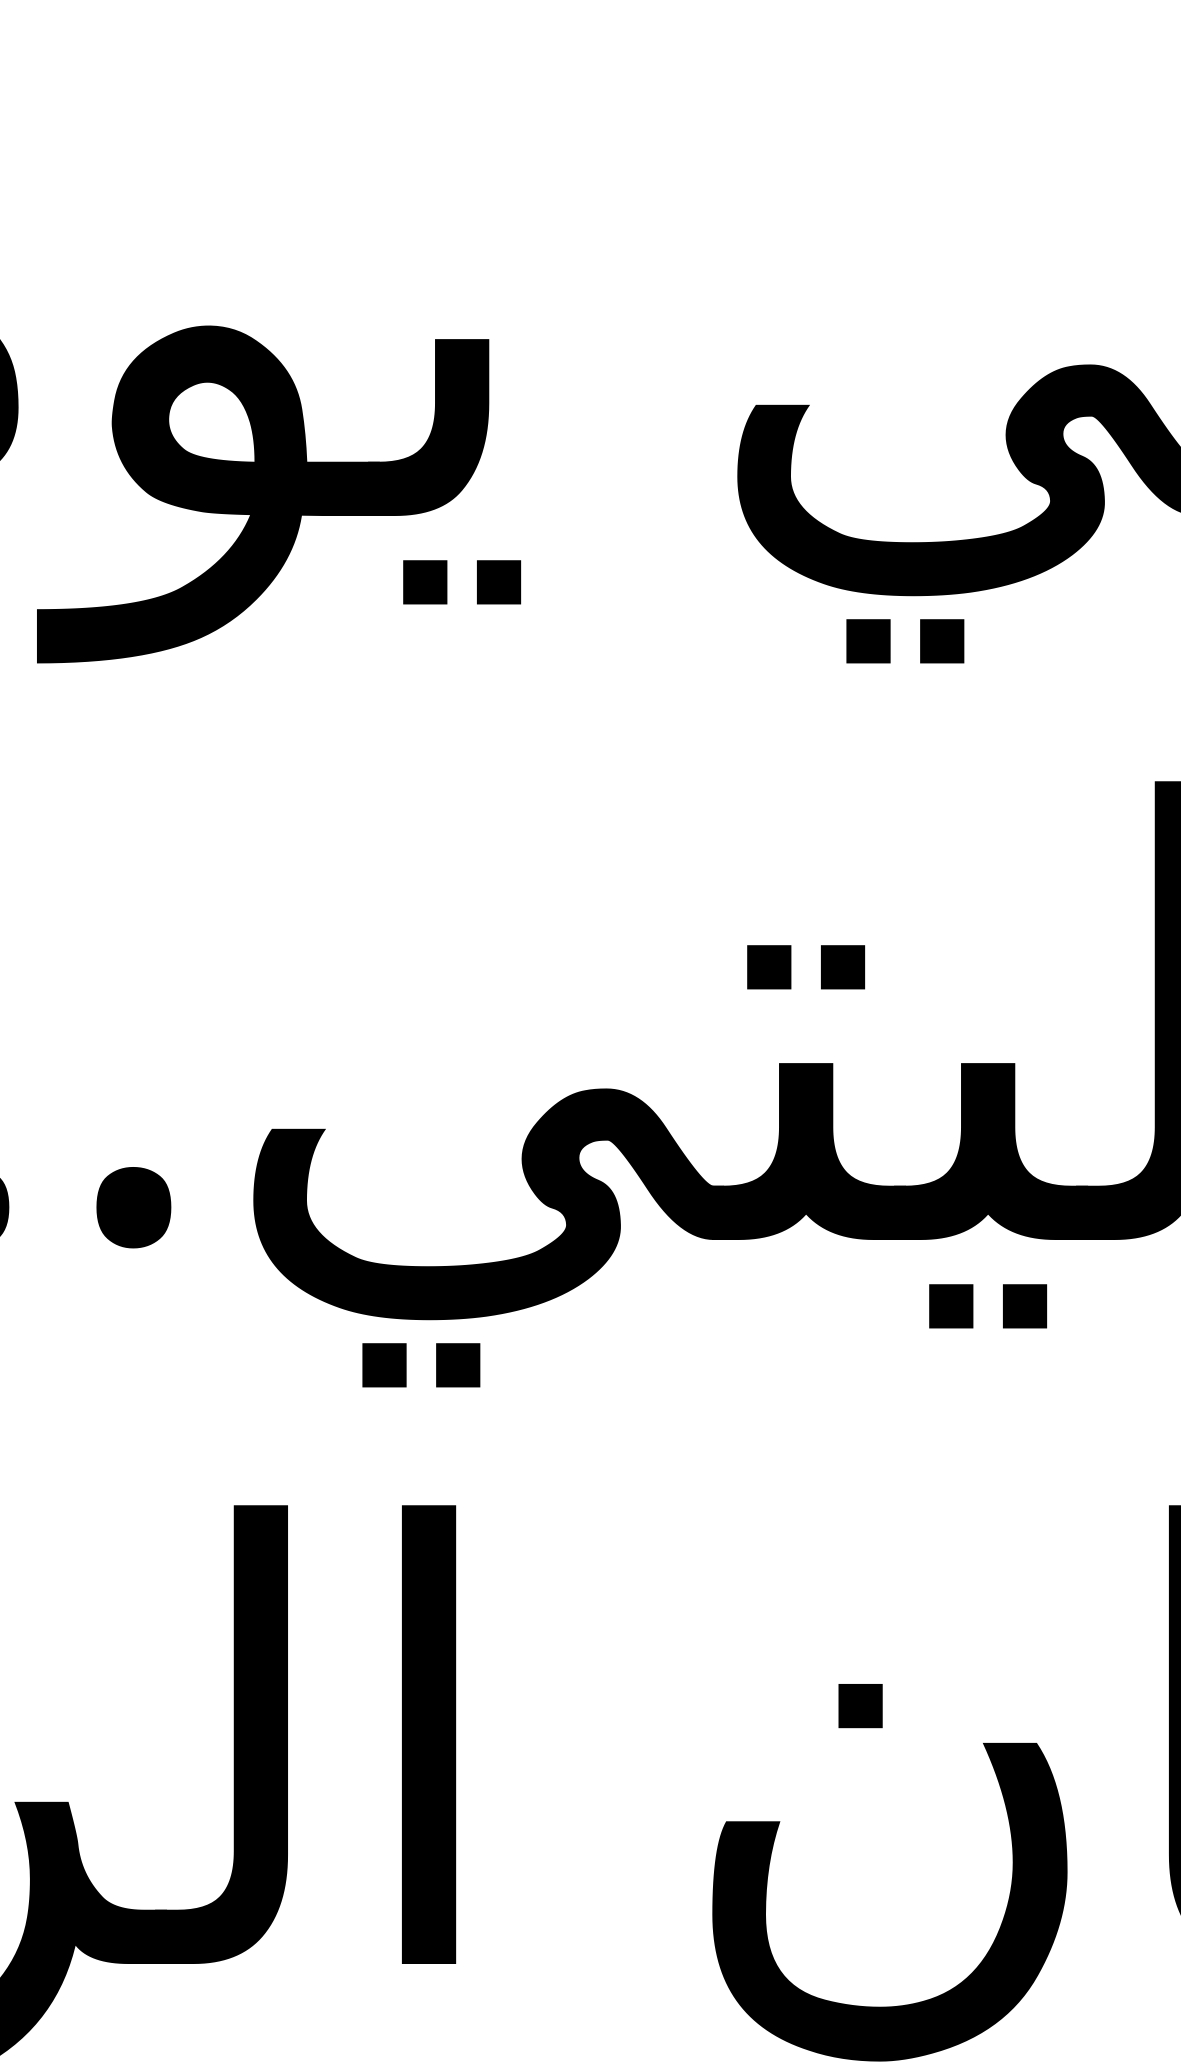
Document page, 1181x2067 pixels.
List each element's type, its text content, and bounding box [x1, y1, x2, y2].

list في يوم بليتي... فكان الرب سندي [0, 0, 1181, 2067]
